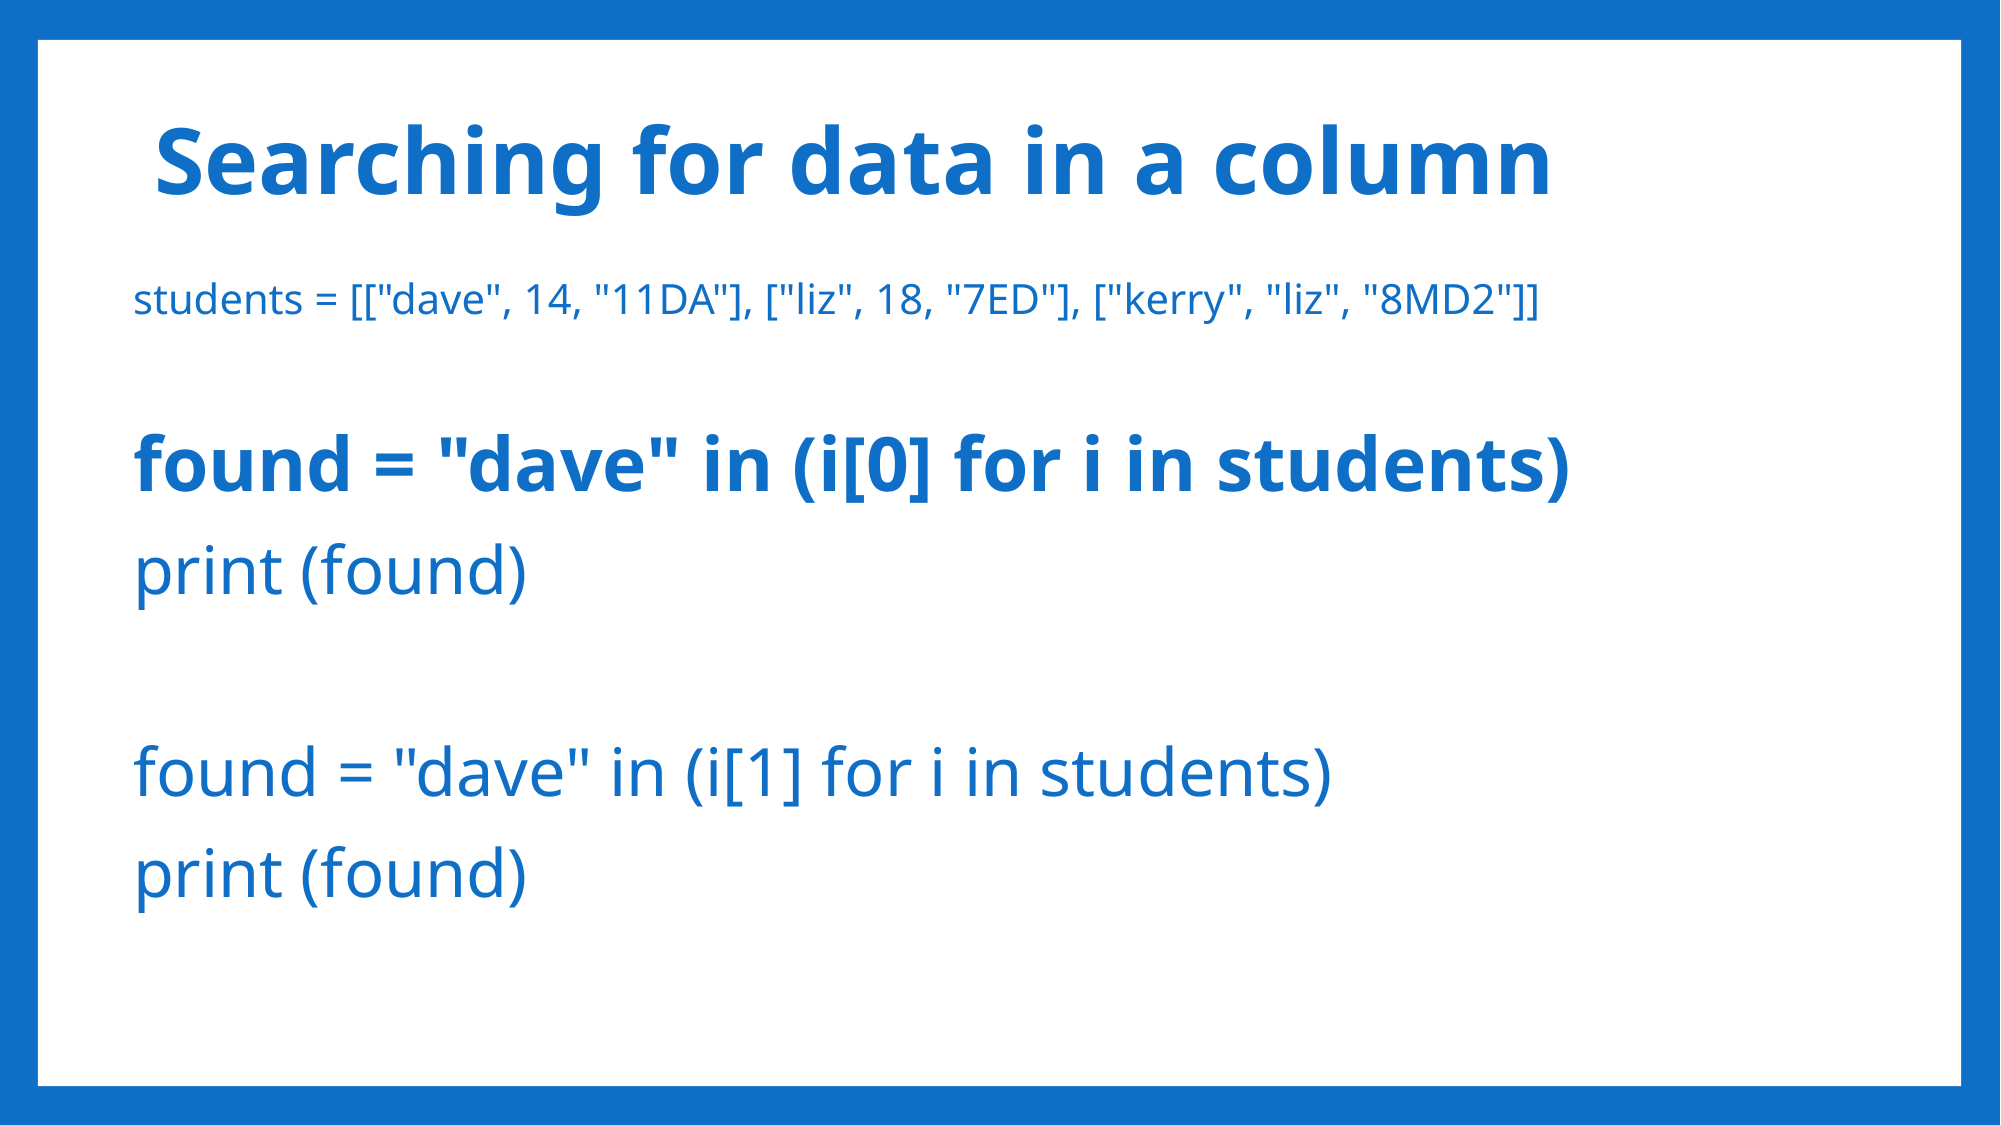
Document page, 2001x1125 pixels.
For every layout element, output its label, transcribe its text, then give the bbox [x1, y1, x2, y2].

title Searching for data in a column [139, 56, 1865, 274]
list students = [["dave", 14, "11DA"], ["liz", 18, "7ED"], ["kerry", "liz", "8MD2"]] found = "dave" in (i[0] for i in students) print (found) found = "dave" in (i[1] for i in students) print (found) [118, 270, 1844, 985]
